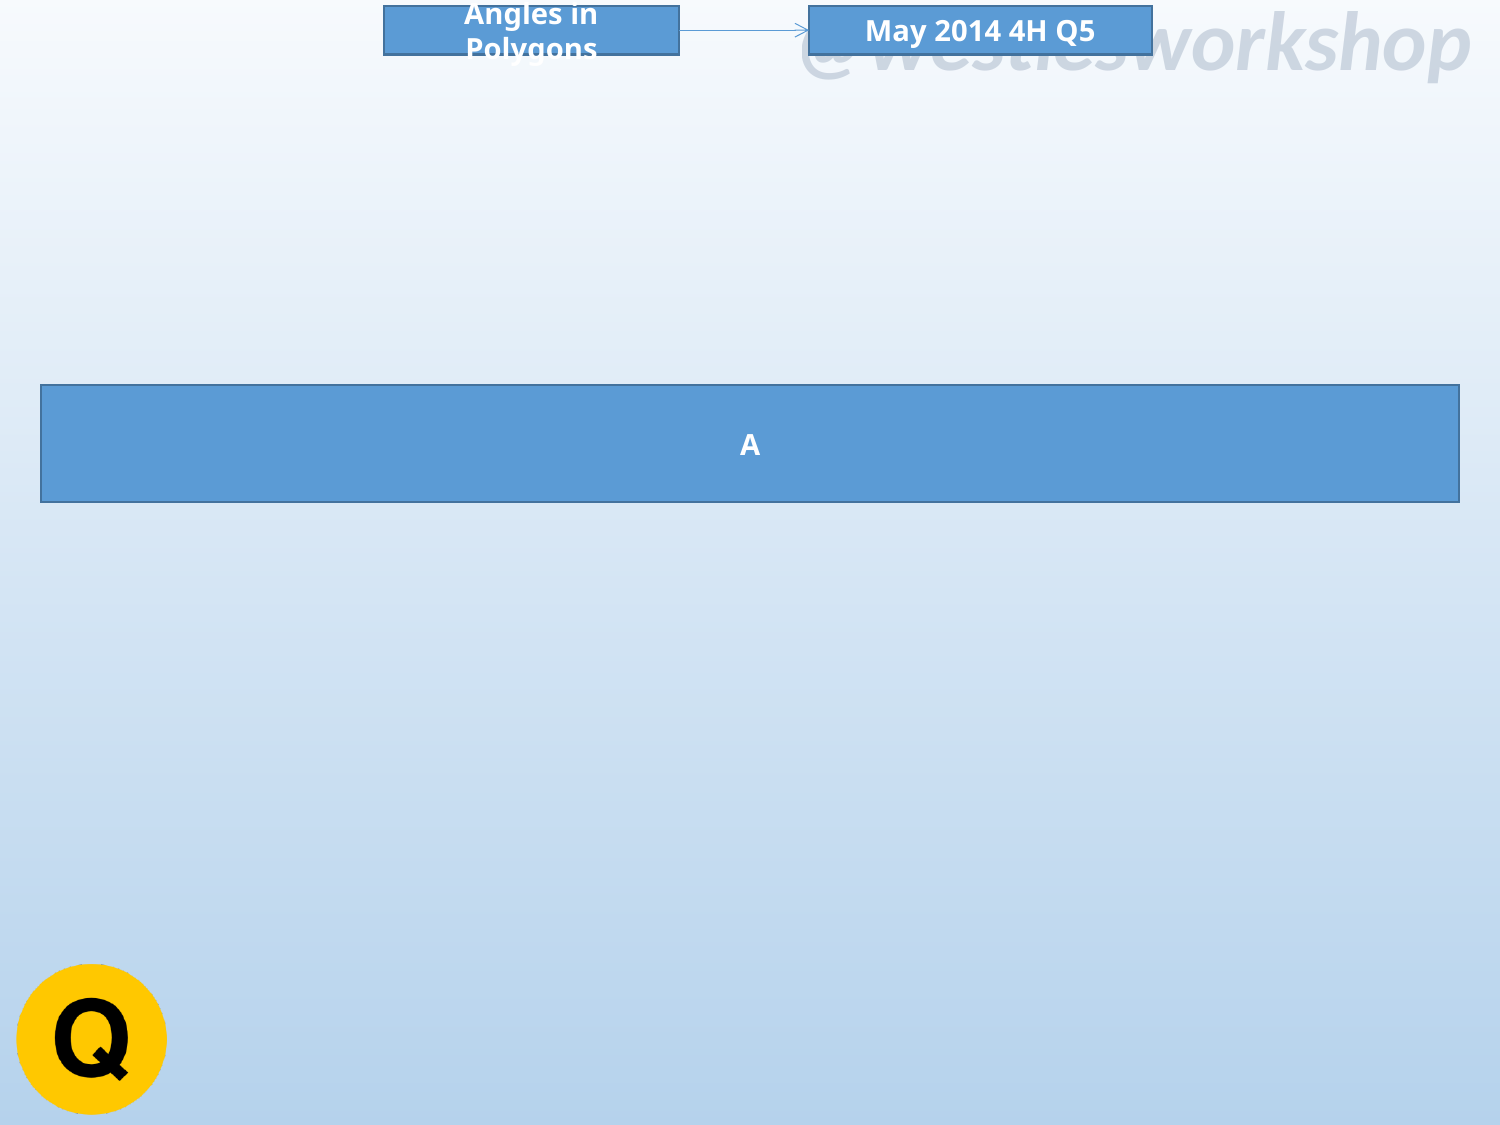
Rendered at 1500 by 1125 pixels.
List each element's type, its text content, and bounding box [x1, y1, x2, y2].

text_box May 2014 4H Q5 [808, 5, 1153, 56]
text_box Angles in Polygons [383, 5, 680, 56]
picture [41, 385, 1459, 503]
picture [0, 940, 191, 1125]
